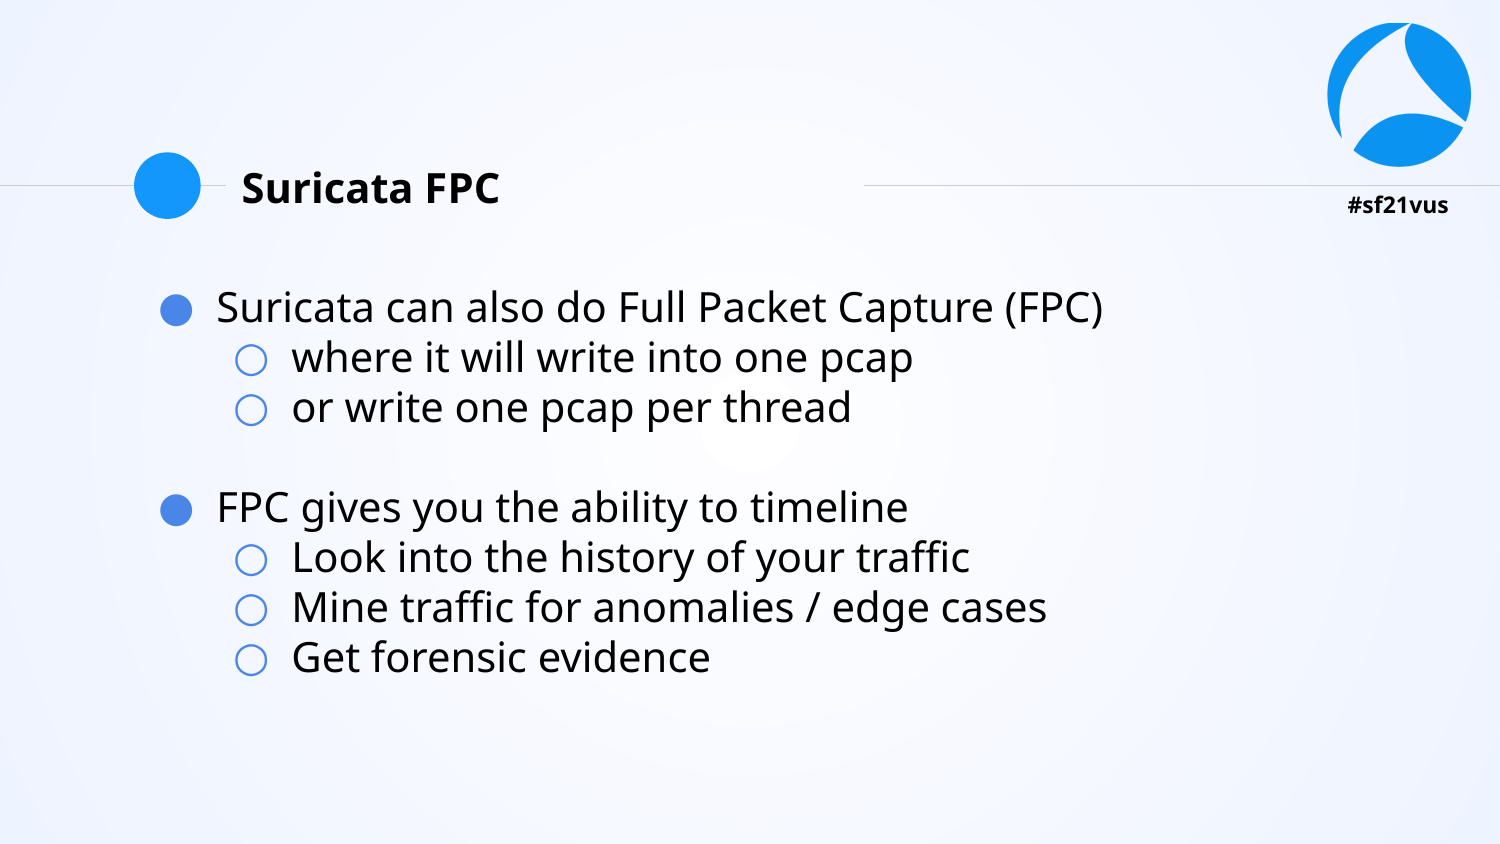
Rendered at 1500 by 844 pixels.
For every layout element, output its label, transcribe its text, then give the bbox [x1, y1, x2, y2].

title Suricata FPC [226, 151, 863, 223]
list Suricata can also do Full Packet Capture (FPC) where it will write into one pcap or write one pcap per thread FPC gives you the ability to timeline Look into the history of your traffic Mine traffic for anomalies / edge cases Get forensic evidence [126, 265, 1235, 796]
picture [1327, 23, 1471, 167]
